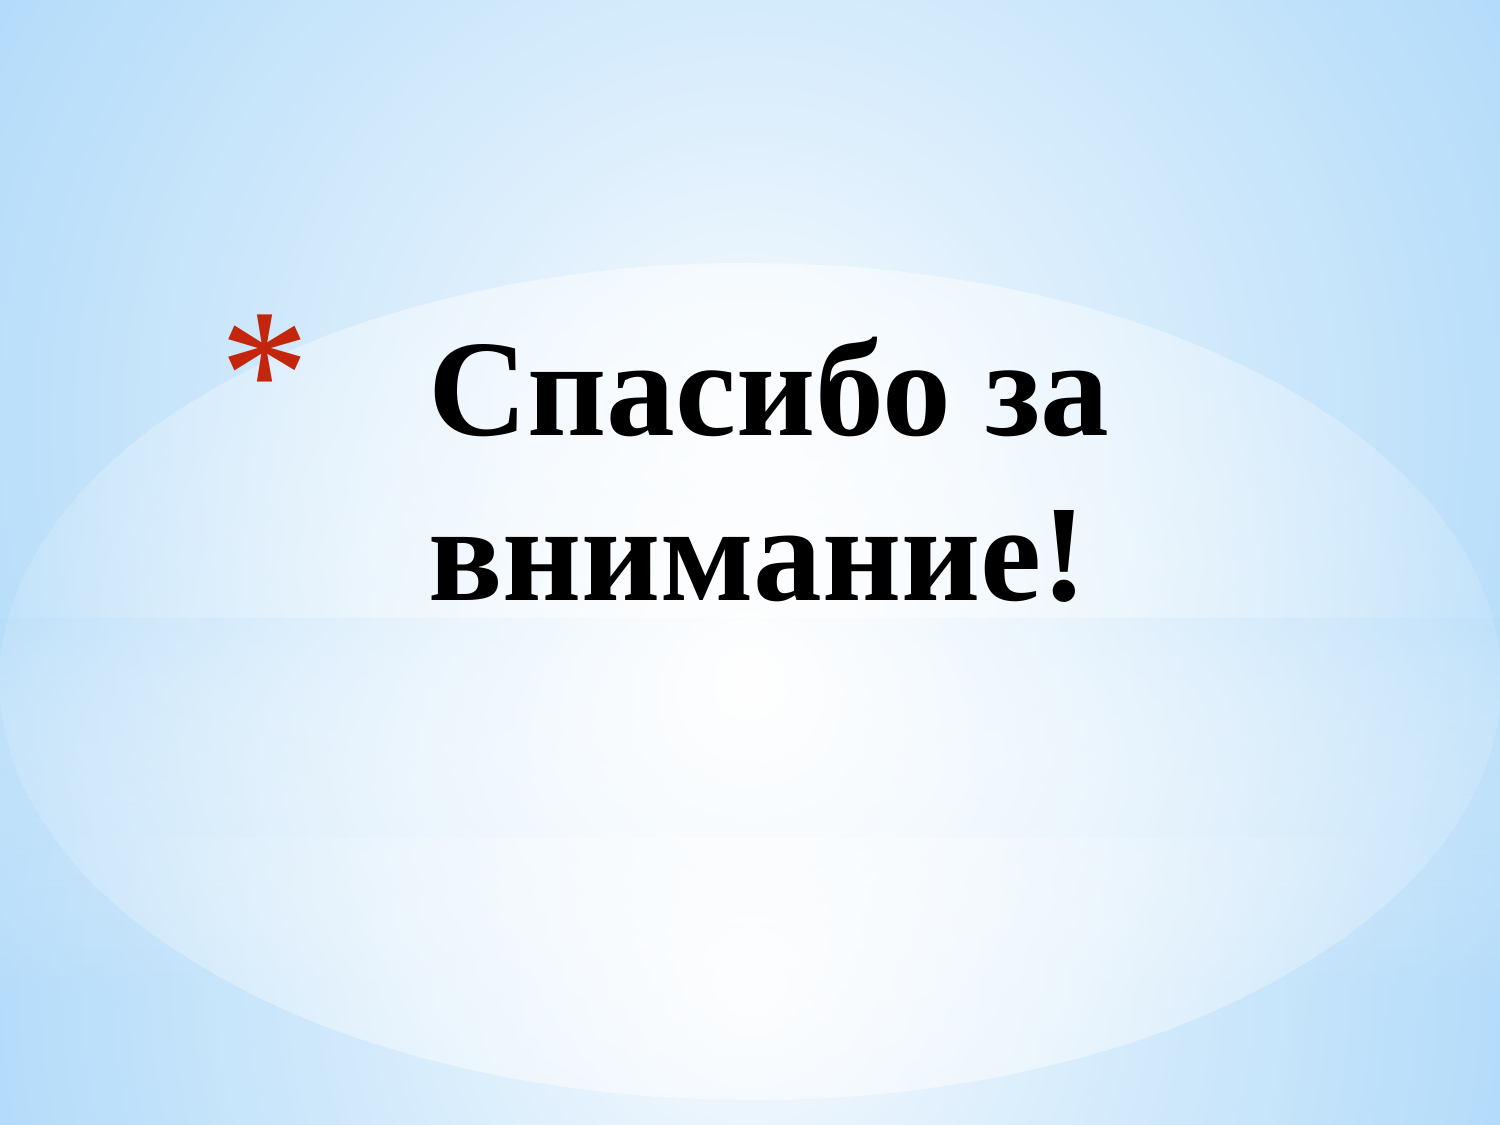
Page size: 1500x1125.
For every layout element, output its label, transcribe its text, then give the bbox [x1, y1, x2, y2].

title Спасибо за внимание! [206, 290, 1363, 976]
